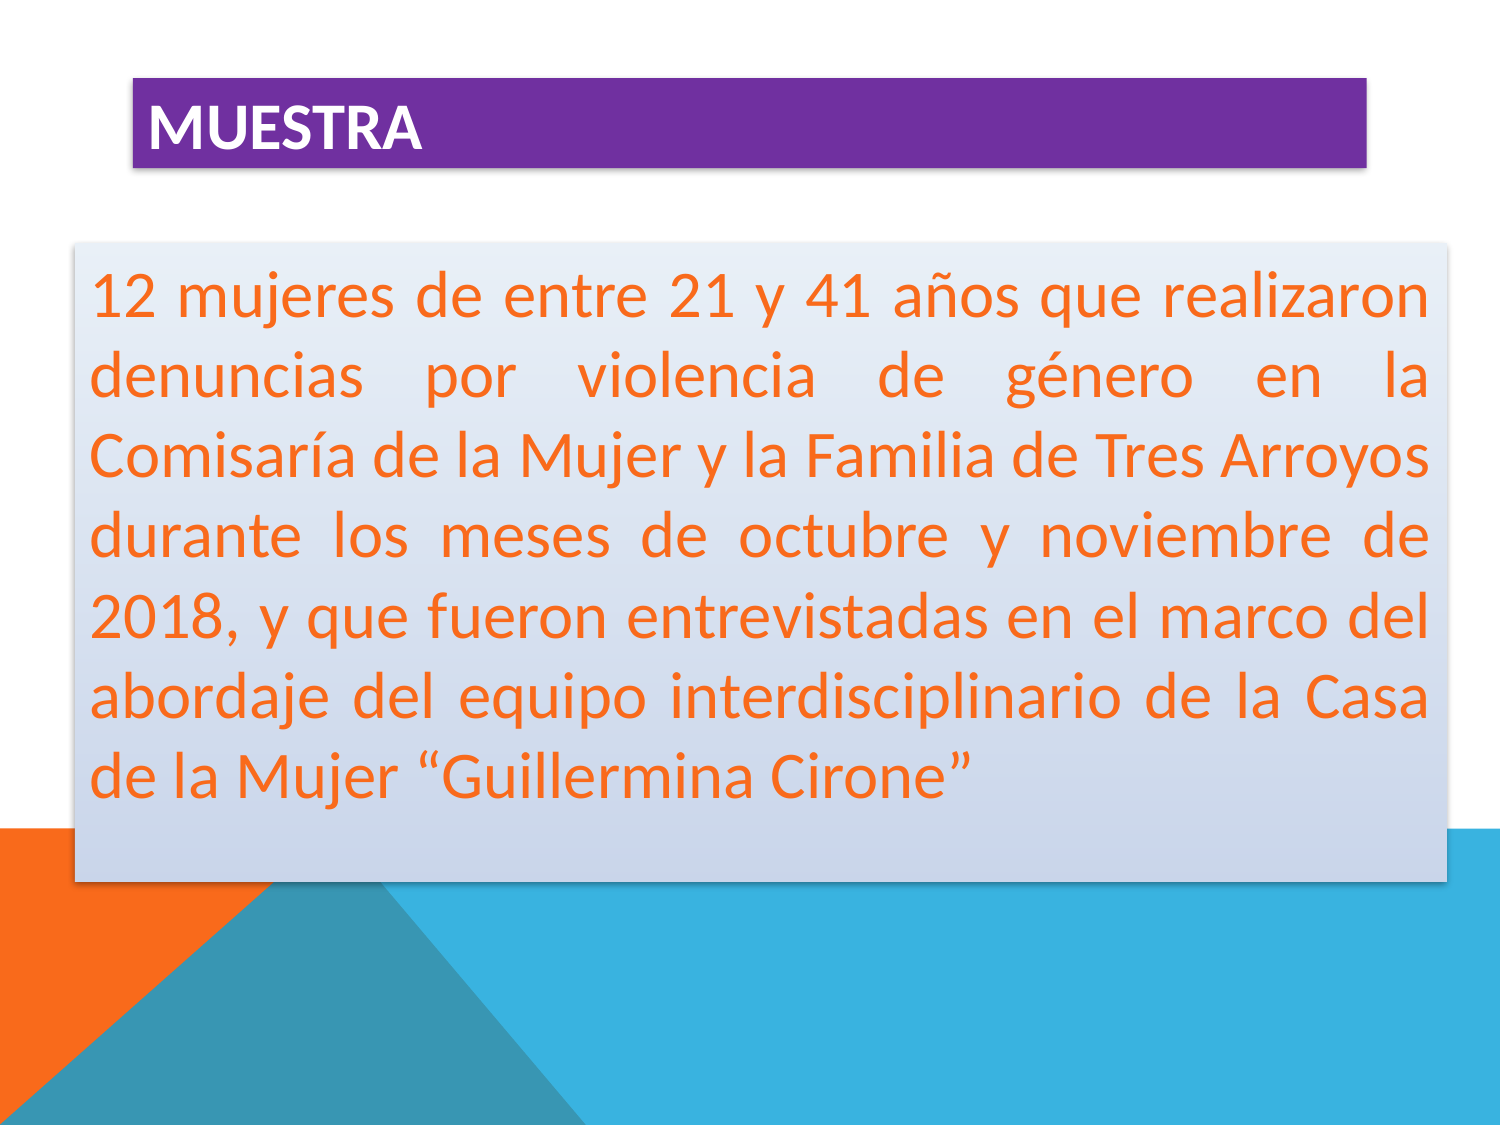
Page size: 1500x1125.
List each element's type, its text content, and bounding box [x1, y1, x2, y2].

text_box 12 mujeres de entre 21 y 41 años que realizaron denuncias por violencia de género en la Comisaría de la Mujer y la Familia de Tres Arroyos durante los meses de octubre y noviembre de 2018, y que fueron entrevistadas en el marco del abordaje del equipo interdisciplinario de la Casa de la Mujer “Guillermina Cirone” [74, 243, 1448, 882]
text_box MUESTRA [132, 77, 1367, 169]
